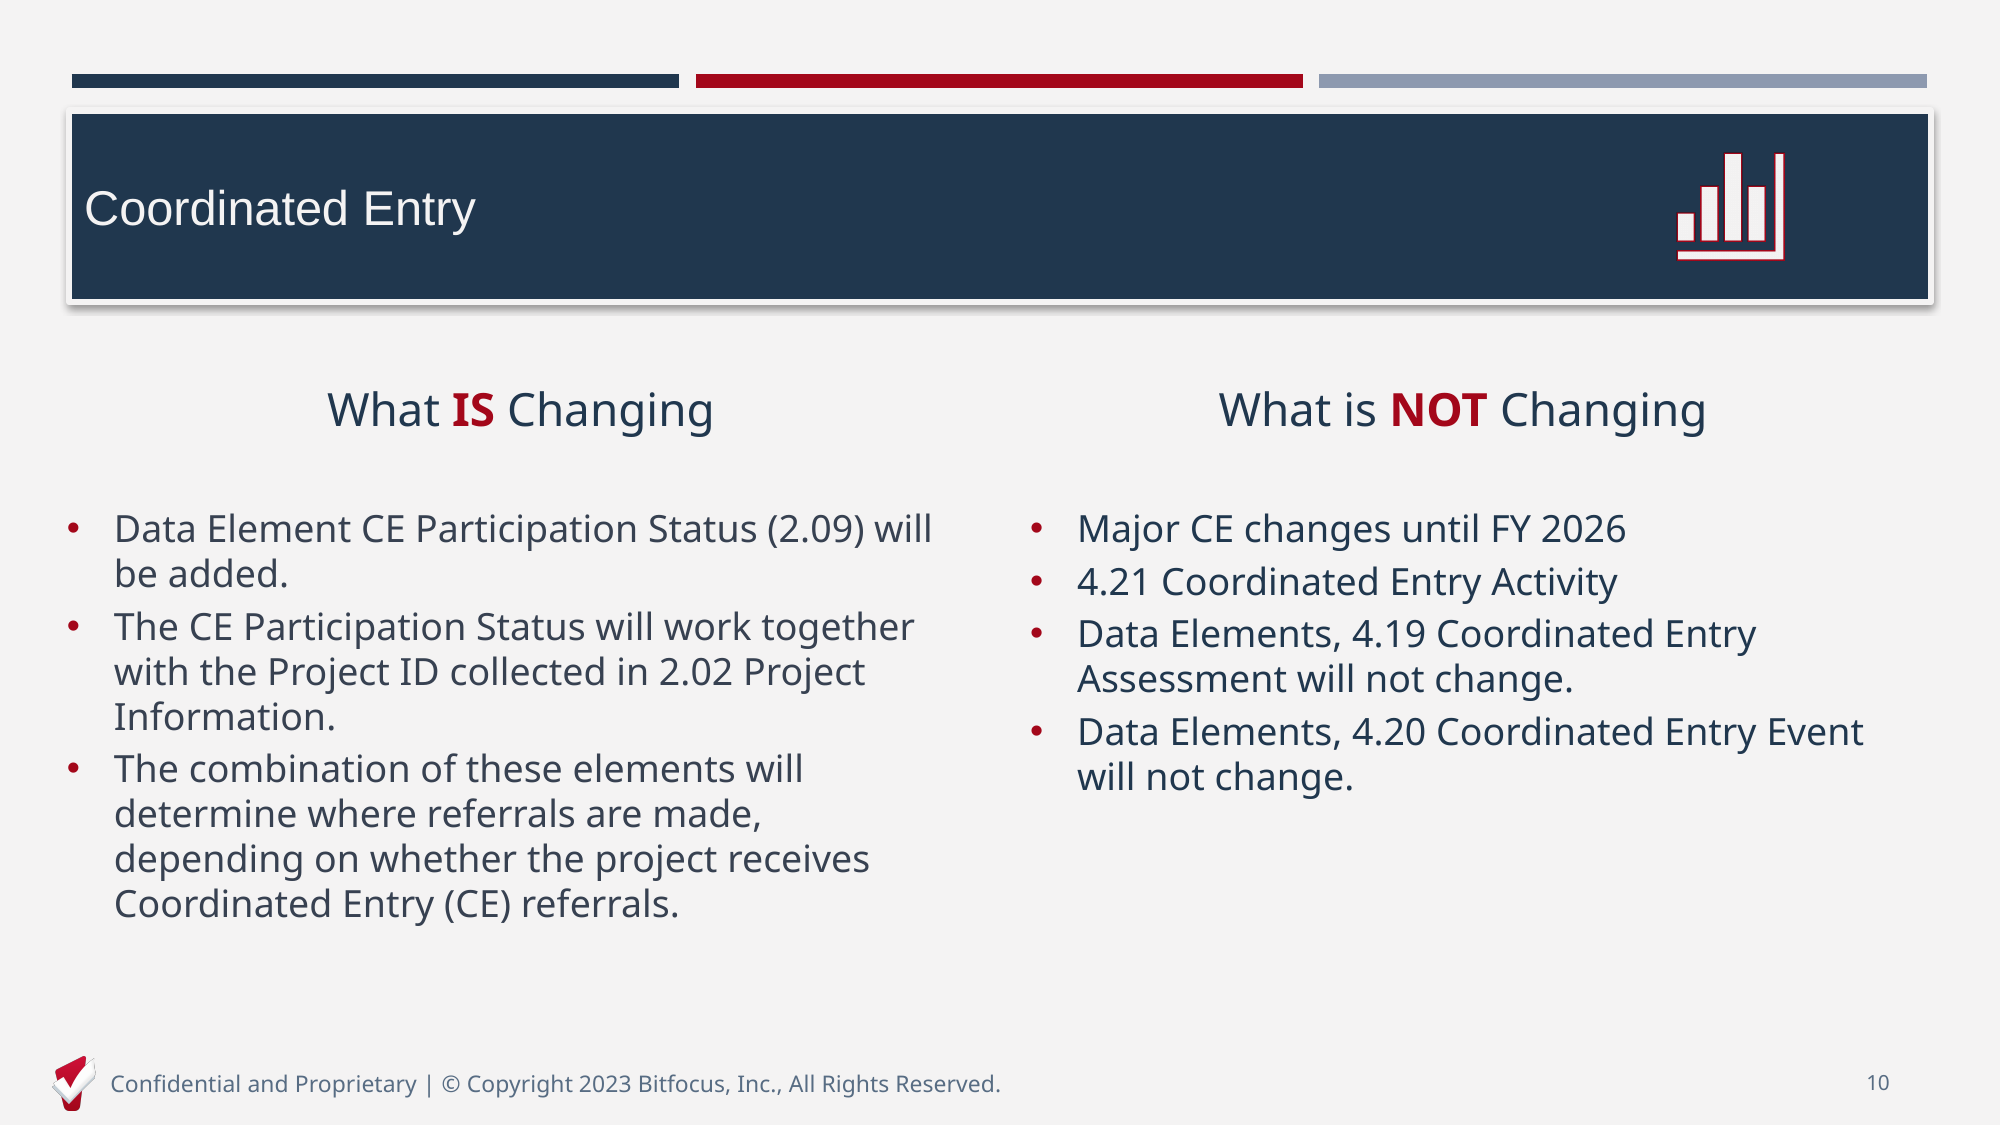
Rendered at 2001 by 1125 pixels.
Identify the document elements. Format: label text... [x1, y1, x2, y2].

picture [52, 1056, 95, 1111]
slide_number 10 [1732, 1053, 1905, 1114]
footer Confidential and Proprietary | © Copyright 2023 Bitfocus, Inc., All Rights Reserved. [95, 1053, 1230, 1114]
list What is NOT Changing Major CE changes until FY 2026 4.21 Coordinated Entry Activity Data Elements, 4.19 Coordinated Entry Assessment will not change. Data Elements, 4.20 Coordinated Entry Event will not change. [1000, 372, 1924, 985]
picture [1655, 131, 1806, 283]
title Coordinated Entry [66, 107, 1934, 305]
text_box What IS Changing Data Element CE Participation Status (2.09) will be added. The CE Participation Status will work together with the Project ID collected in 2.02 Project Information. The combination of these elements will determine where referrals are made, depending on whether the project receives Coordinated Entry (CE) referrals. [51, 372, 975, 985]
